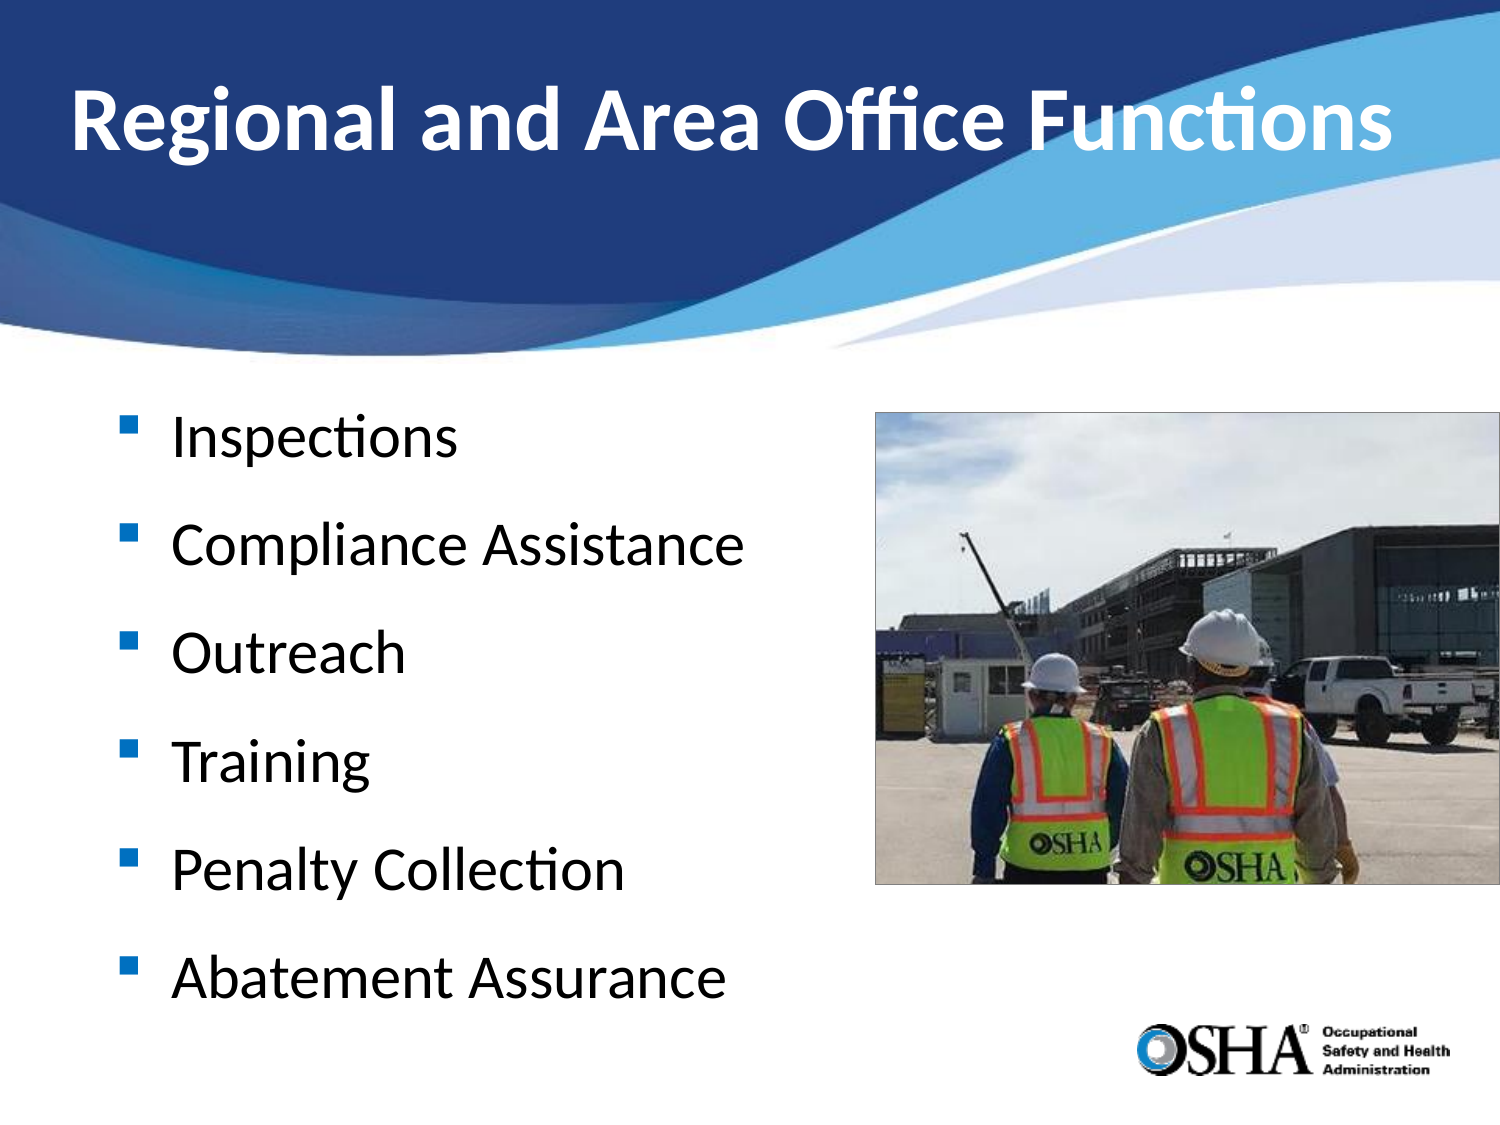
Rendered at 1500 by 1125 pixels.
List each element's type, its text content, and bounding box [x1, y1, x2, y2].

picture [1137, 1024, 1450, 1076]
text_box Inspections Compliance Assistance Outreach Training Penalty Collection Abatement Assurance [99, 387, 863, 1088]
picture [874, 412, 1500, 885]
title Regional and Area Office Functions [55, 73, 1500, 169]
picture [0, 0, 1500, 364]
